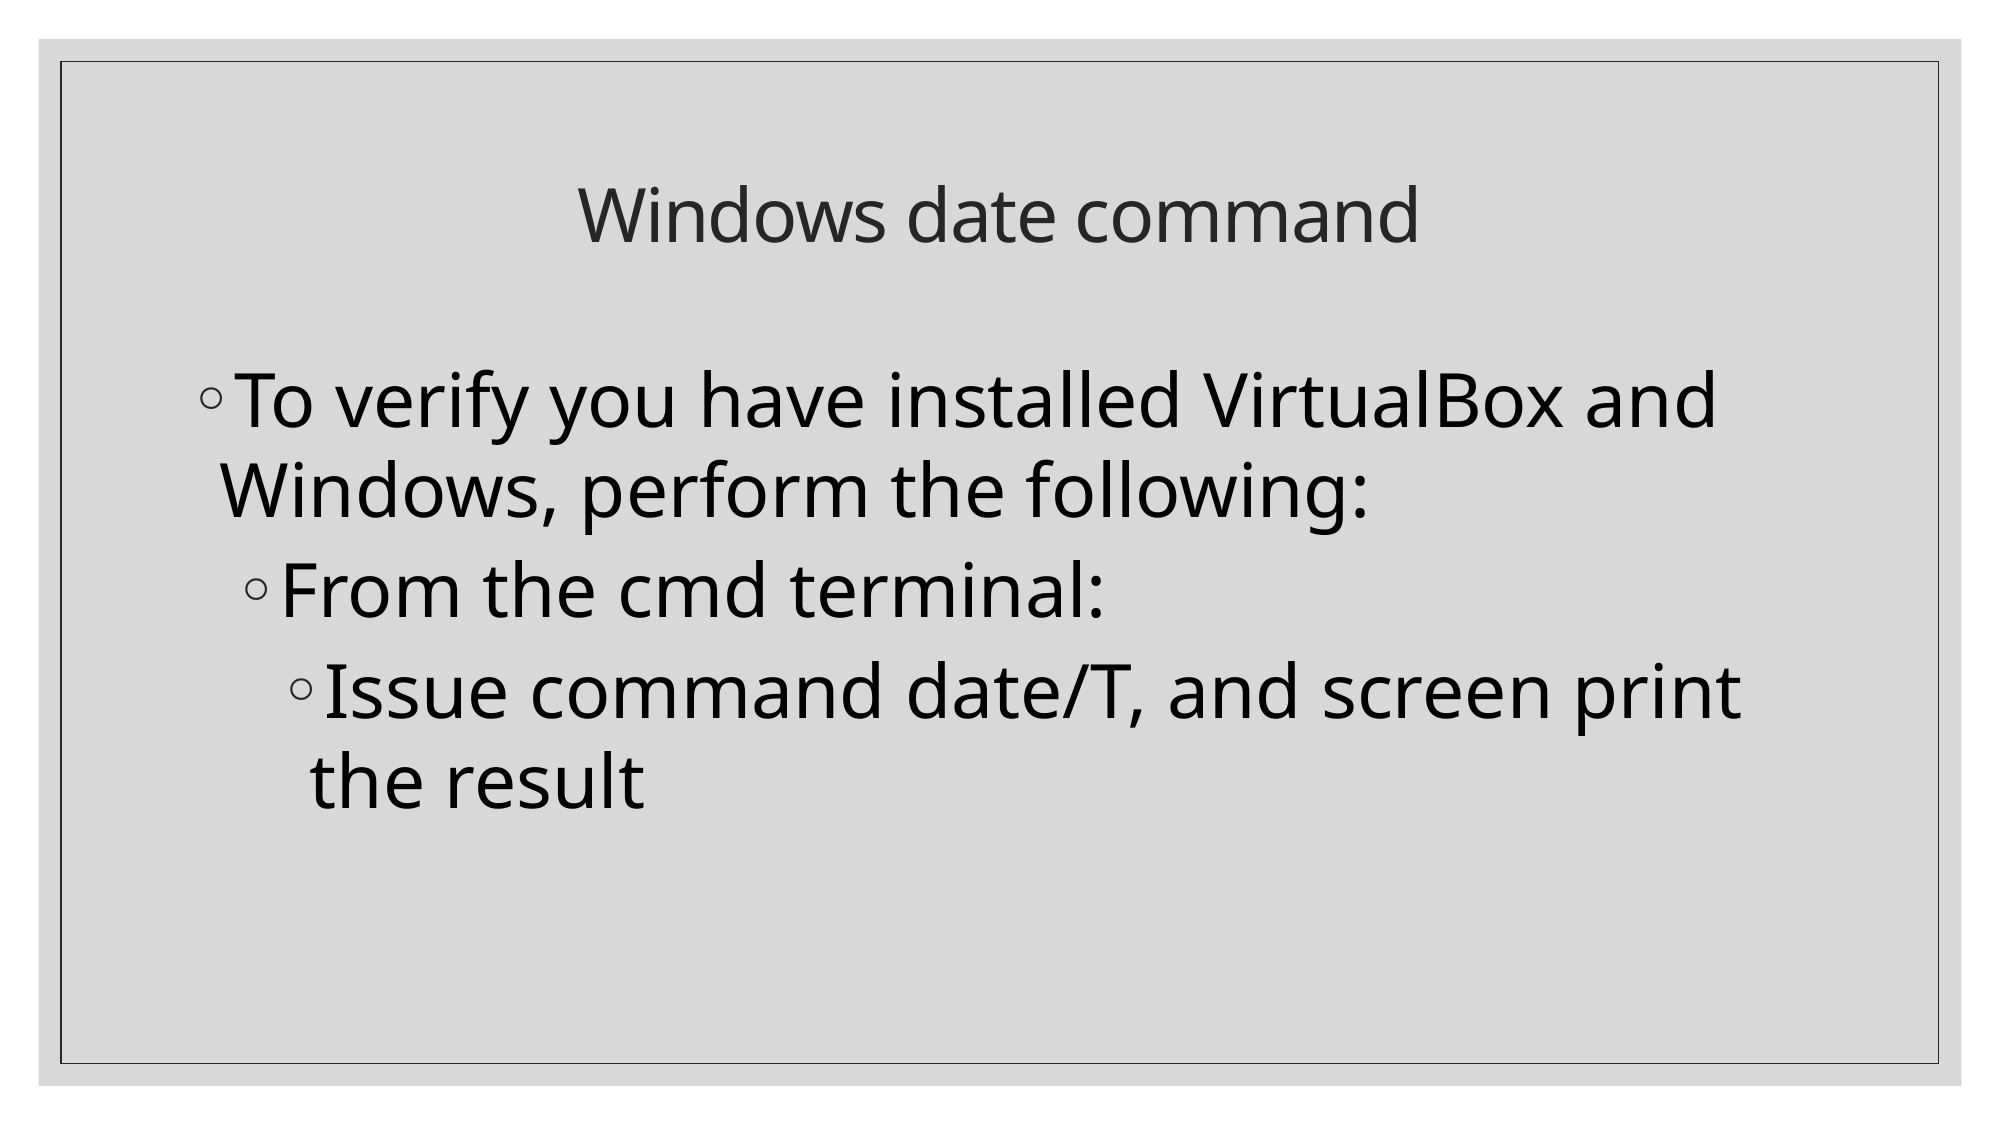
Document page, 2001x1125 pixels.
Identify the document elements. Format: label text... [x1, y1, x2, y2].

list To verify you have installed VirtualBox and Windows, perform the following: From the cmd terminal: Issue command date/T, and screen print the result [174, 345, 1825, 977]
title Windows date command [174, 105, 1825, 331]
